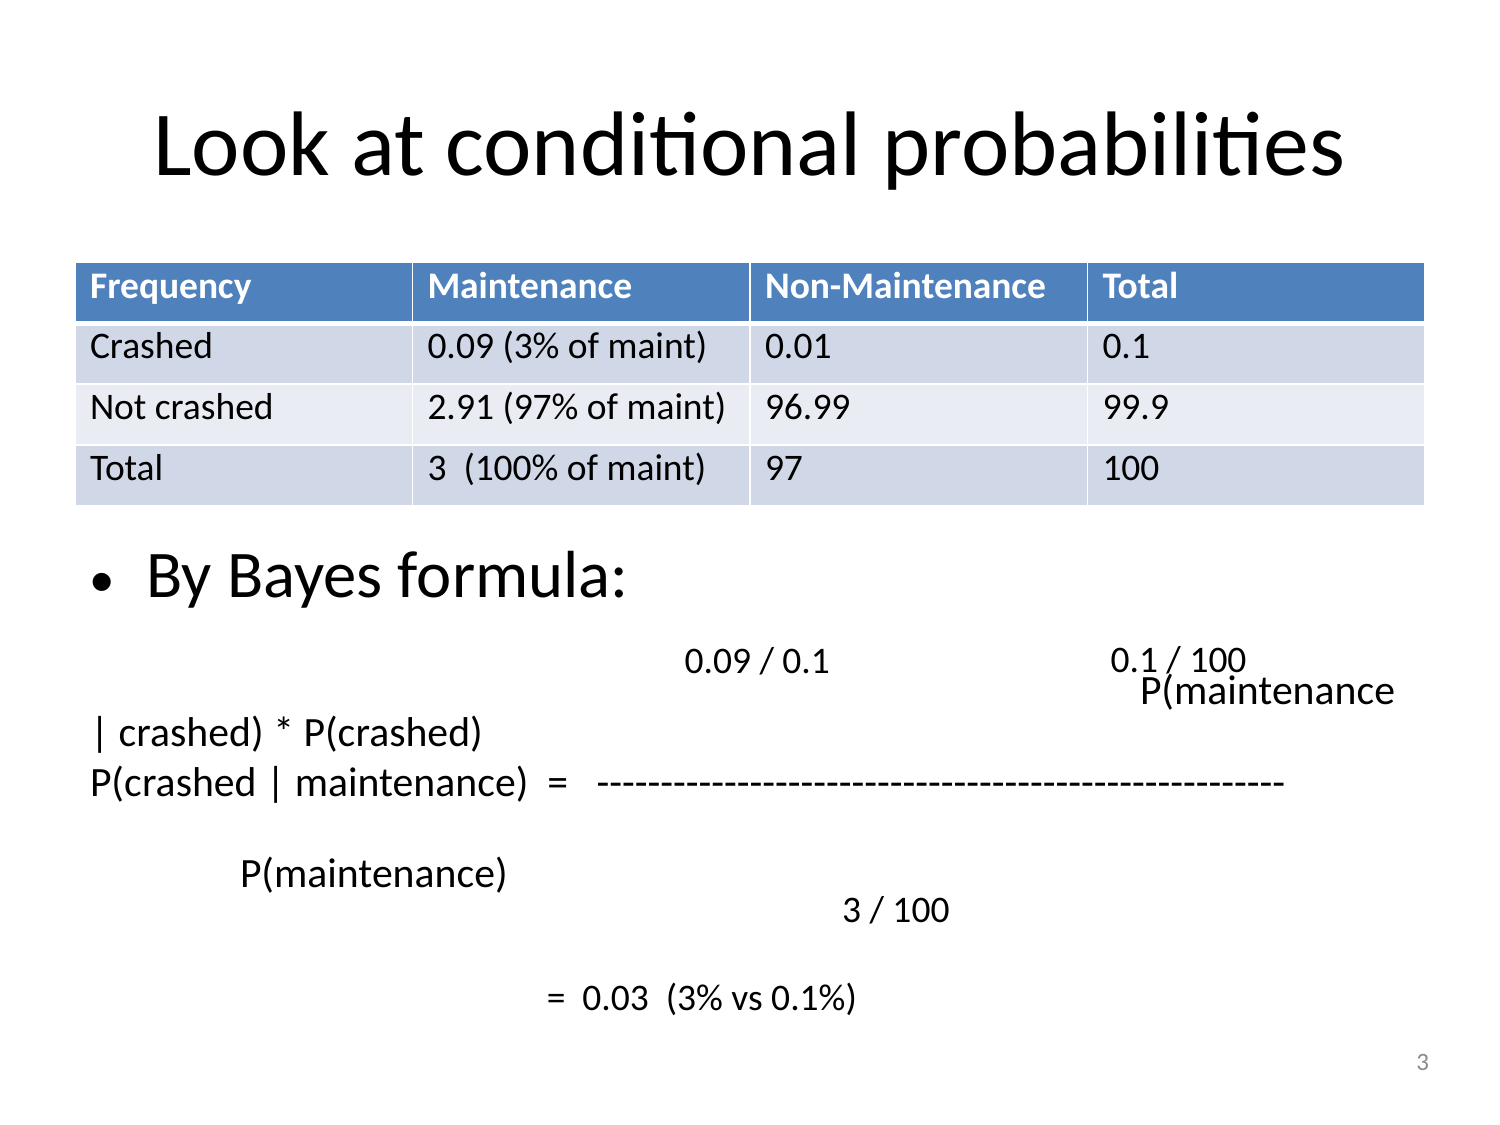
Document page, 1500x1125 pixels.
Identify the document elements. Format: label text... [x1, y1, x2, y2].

text_box 0.1 / 100 [1095, 627, 1262, 688]
table_cell 0.09 (3% of maint) [413, 326, 749, 383]
table_cell 99.9 [1088, 385, 1424, 444]
table_header Maintenance [413, 263, 749, 321]
table_cell Total [76, 446, 412, 505]
text_box 0.09 / 0.1 [669, 628, 846, 688]
table_header Non-Maintenance [751, 263, 1087, 321]
table_header Frequency [76, 263, 412, 321]
table_header Total [1088, 263, 1424, 321]
table_cell 96.99 [751, 385, 1087, 444]
table_cell 0.01 [751, 326, 1087, 383]
table_cell Not crashed [76, 385, 412, 444]
title Look at conditional probabilities [75, 45, 1425, 233]
table_cell 97 [751, 446, 1087, 505]
text_box By Bayes formula: P(maintenance | crashed) * P(crashed) P(crashed | maintenance) = ------------------------------------------------------ P(maintenance) [74, 540, 1425, 1017]
table_cell 100 [1088, 446, 1424, 505]
table_cell 0.1 [1088, 326, 1424, 383]
table_cell 2.91 (97% of maint) [413, 385, 749, 444]
text_box = 0.03 (3% vs 0.1%) [532, 965, 873, 1026]
table_cell Crashed [76, 326, 412, 383]
table_cell 3 (100% of maint) [413, 446, 749, 505]
text_box 3 / 100 [827, 877, 965, 937]
